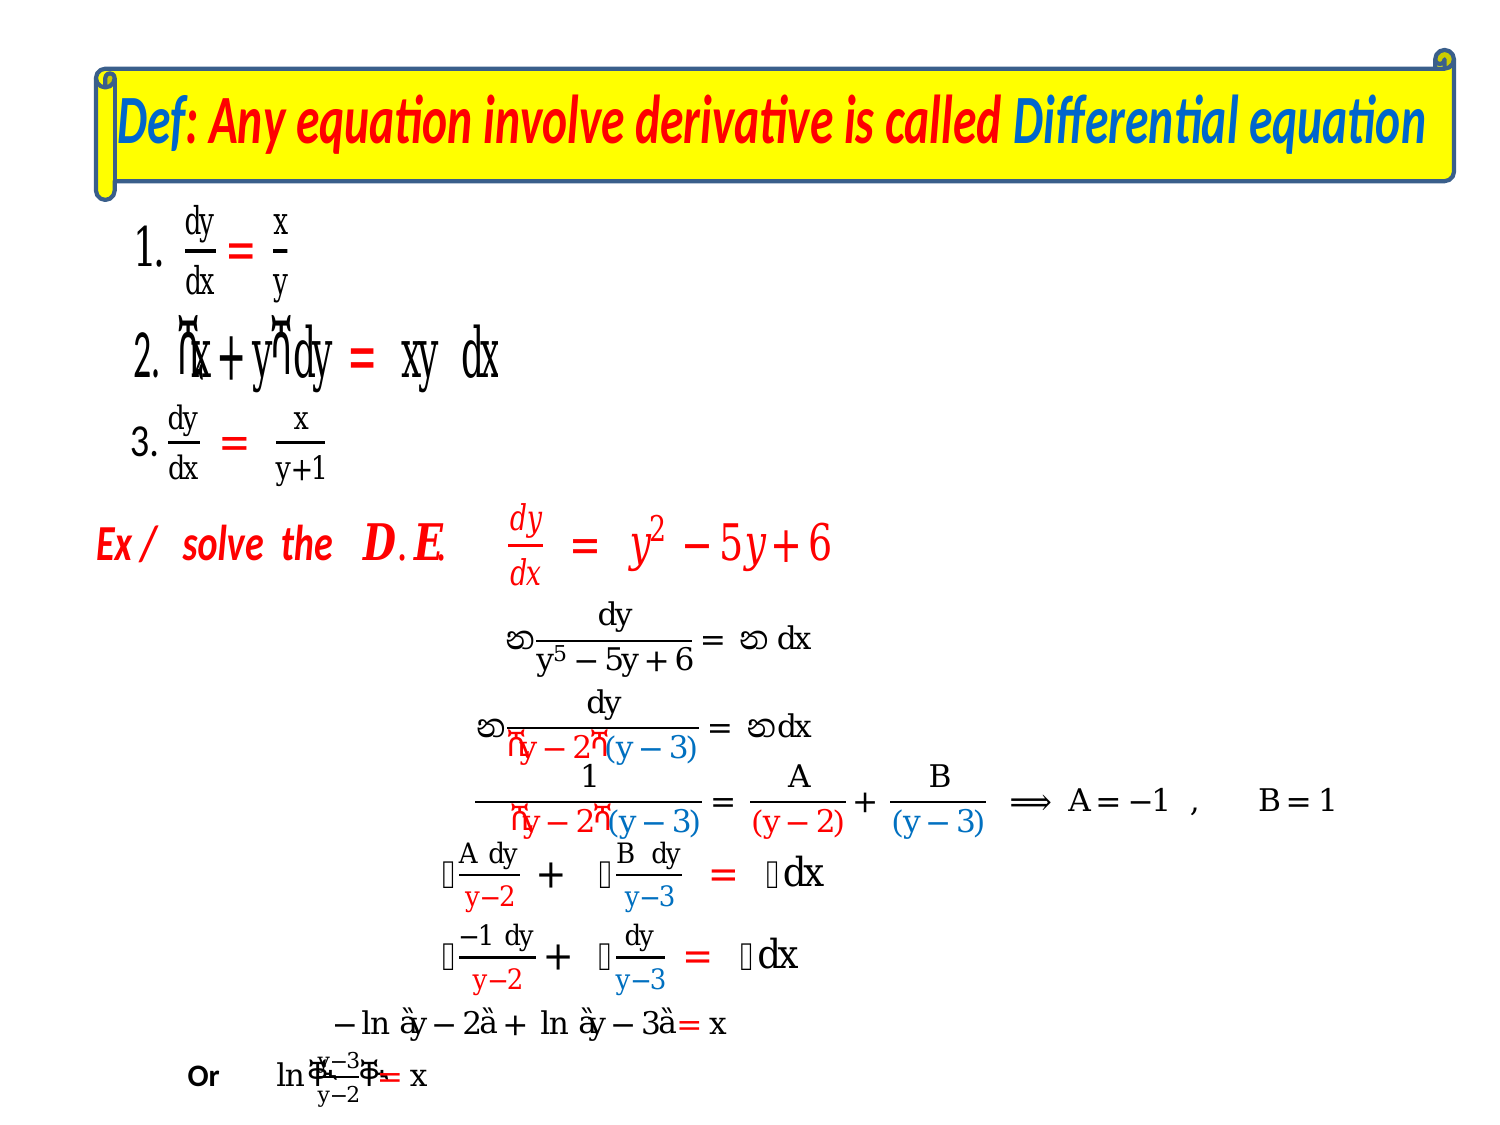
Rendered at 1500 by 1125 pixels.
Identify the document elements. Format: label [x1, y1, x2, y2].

picture [224, 599, 1090, 684]
list [0, 199, 288, 310]
picture [95, 1004, 961, 1113]
picture [95, 499, 1151, 596]
picture [0, 312, 498, 495]
picture [187, 687, 1338, 1003]
text_box [93, 47, 1457, 198]
picture [116, 77, 1434, 176]
